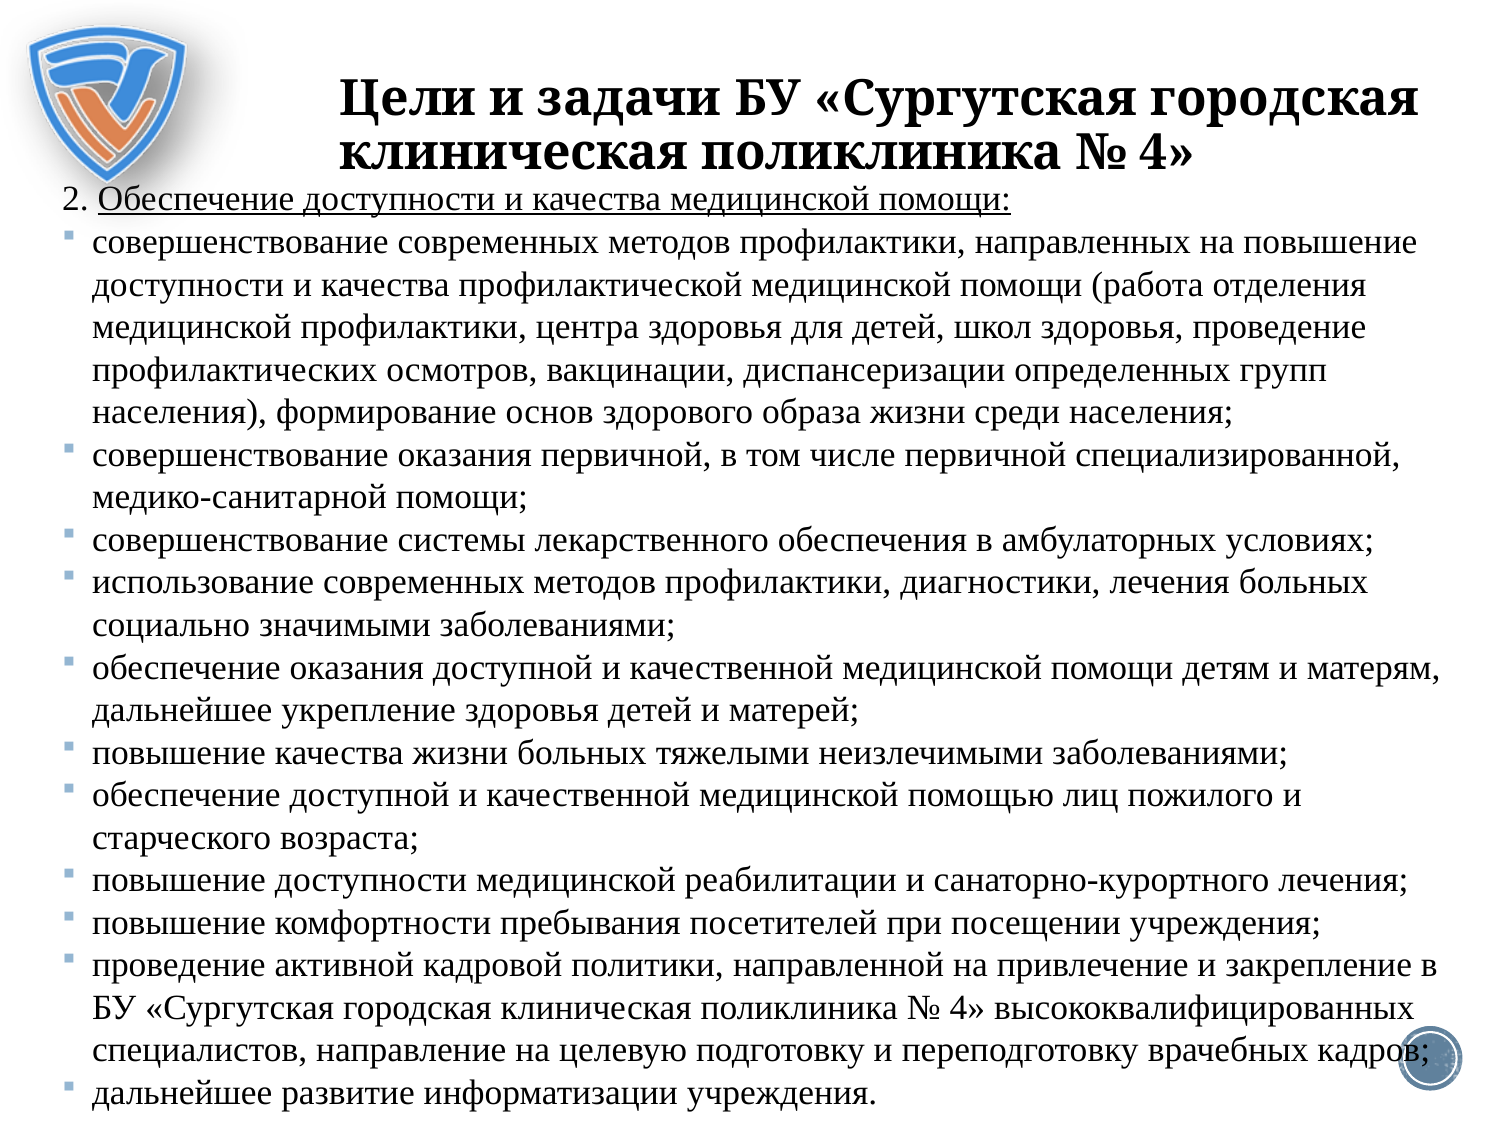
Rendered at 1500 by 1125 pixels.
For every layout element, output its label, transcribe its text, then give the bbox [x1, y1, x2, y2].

list 2. Обеспечение доступности и качества медицинской помощи: совершенствование современных методов профилактики, направленных на повышение доступности и качества профилактической медицинской помощи (работа отделения медицинской профилактики, центра здоровья для детей, школ здоровья, проведение профилактических осмотров, вакцинации, диспансеризации определенных групп населения), формирование основ здорового образа жизни среди населения; совершенствование оказания первичной, в том числе первичной специализированной, медико-санитарной помощи; совершенствование системы лекарственного обеспечения в амбулаторных условиях; использование современных методов профилактики, диагностики, лечения больных социально значимыми заболеваниями; обеспечение оказания доступной и качественной медицинской помощи детям и матерям, дальнейшее укрепление здоровья детей и матерей; повышение качества жизни больных тяжелыми неизлечимыми заболеваниями; обеспечение доступной и качественной медицинской помощью лиц пожилого и старческого возраста; повышение доступности медицинской реабилитации и санаторно-курортного лечения; повышение комфортности пребывания посетителей при посещении учреждения; проведение активной кадровой политики, направленной на привлечение и закрепление в БУ «Сургутская городская клиническая поликлиника № 4» высококвалифицированных специалистов, направление на целевую подготовку и переподготовку врачебных кадров; дальнейшее развитие информатизации учреждения. [47, 172, 1500, 1024]
title Цели и задачи БУ «Сургутская городская клиническая поликлиника № 4» [324, 32, 1464, 172]
picture [0, 0, 204, 202]
